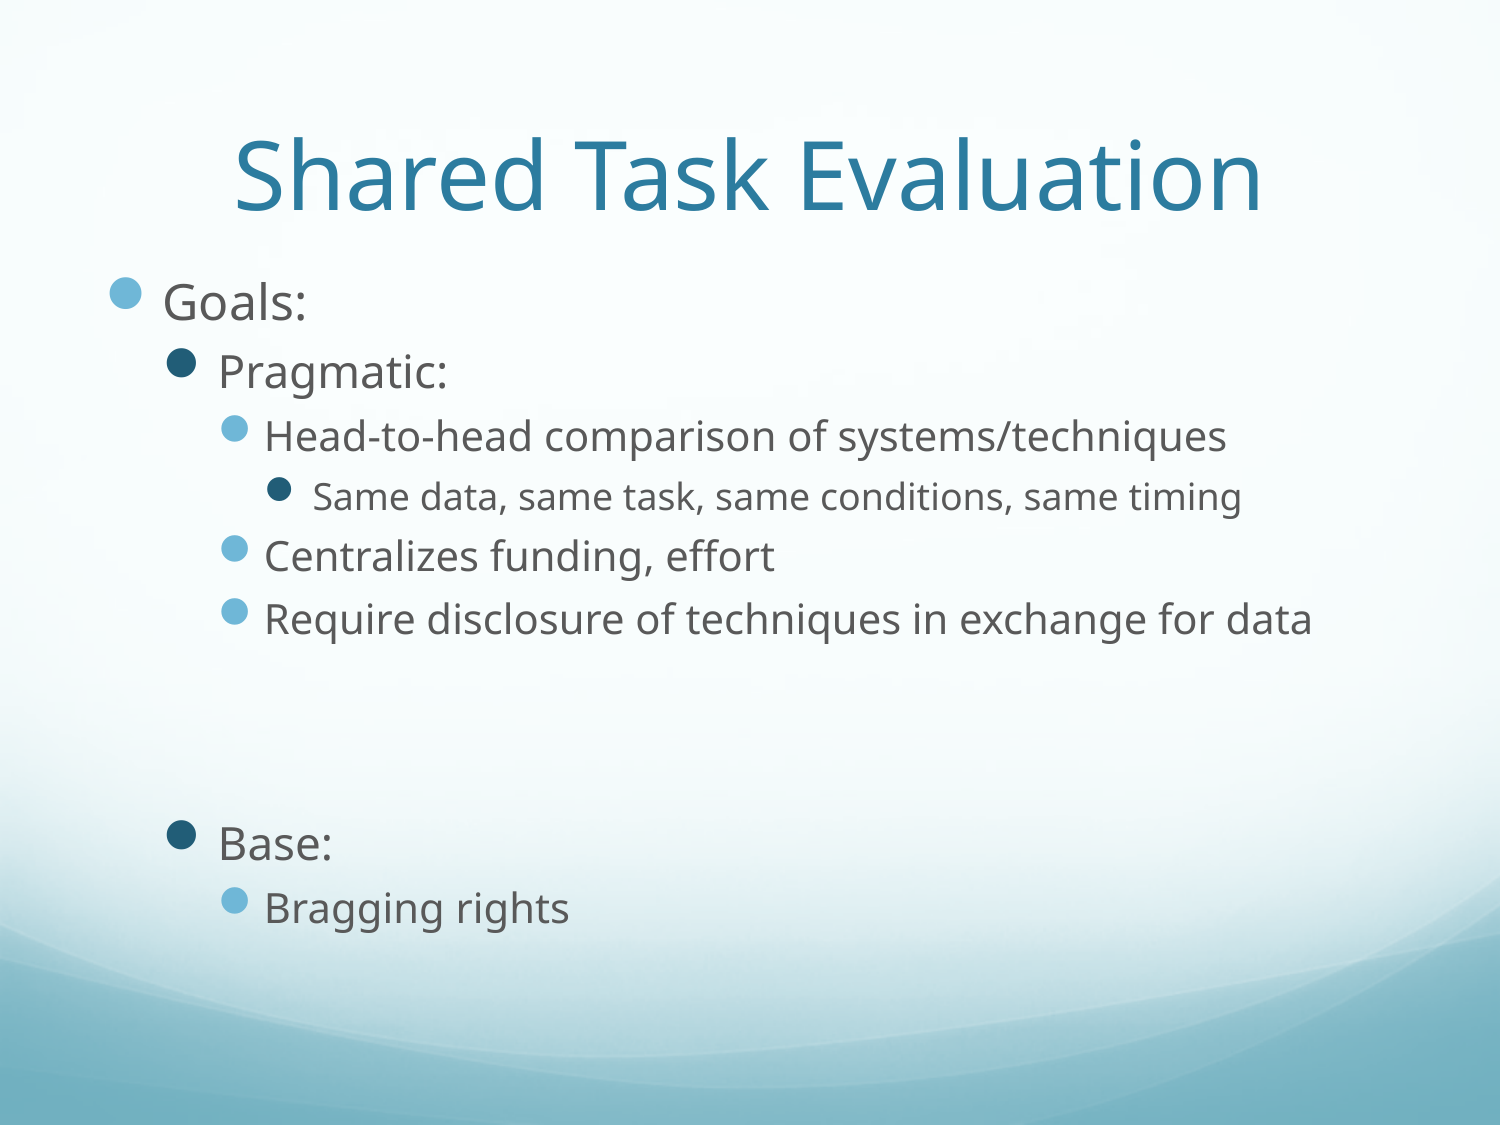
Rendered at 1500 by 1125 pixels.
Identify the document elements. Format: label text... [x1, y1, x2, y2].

title Shared Task Evaluation [90, 17, 1410, 237]
list Goals: Pragmatic: Head-to-head comparison of systems/techniques Same data, same task, same conditions, same timing Centralizes funding, effort Require disclosure of techniques in exchange for data Base: Bragging rights [90, 262, 1410, 975]
